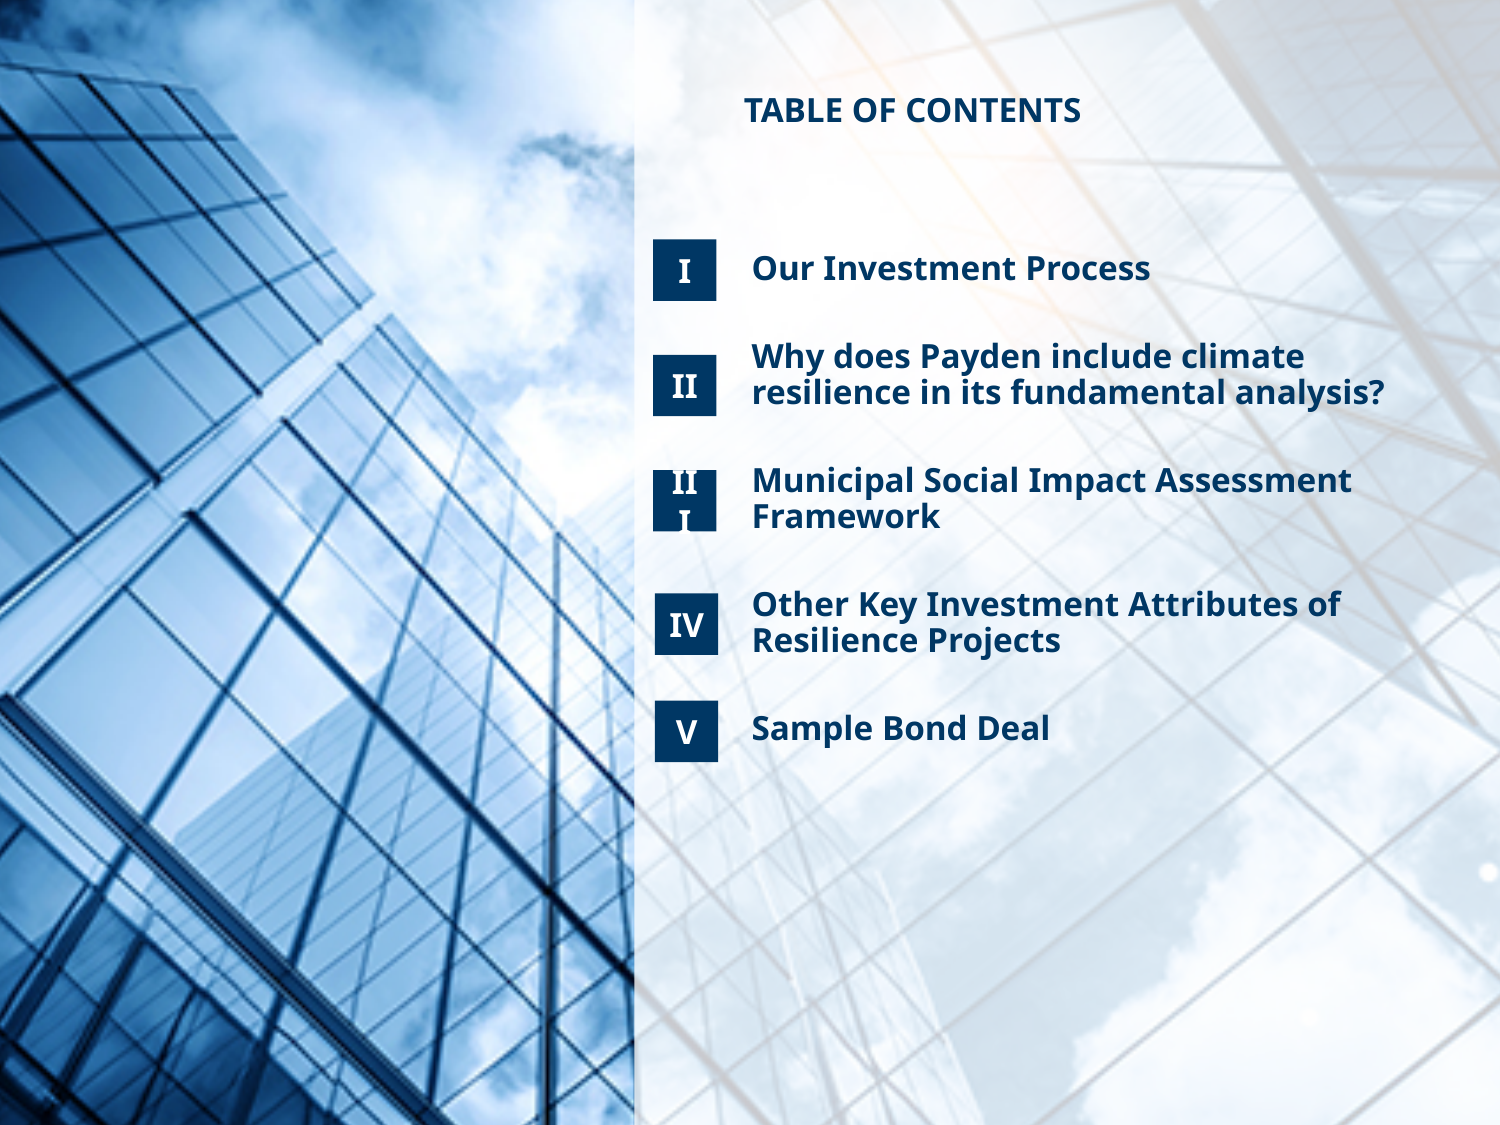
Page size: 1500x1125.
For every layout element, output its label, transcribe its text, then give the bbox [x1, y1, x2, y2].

text_box V [654, 700, 719, 763]
picture [0, 0, 634, 1125]
title TABLE OF CONTENTS [730, 81, 1338, 137]
text_box II [653, 354, 717, 417]
text_box III [653, 470, 717, 532]
text_box IV [654, 593, 719, 655]
text_box Our Investment Process Why does Payden include climate resilience in its fundamental analysis? Municipal Social Impact Assessment Framework Other Key Investment Attributes of Resilience Projects Sample Bond Deal [716, 216, 1484, 784]
text_box I [653, 239, 717, 301]
